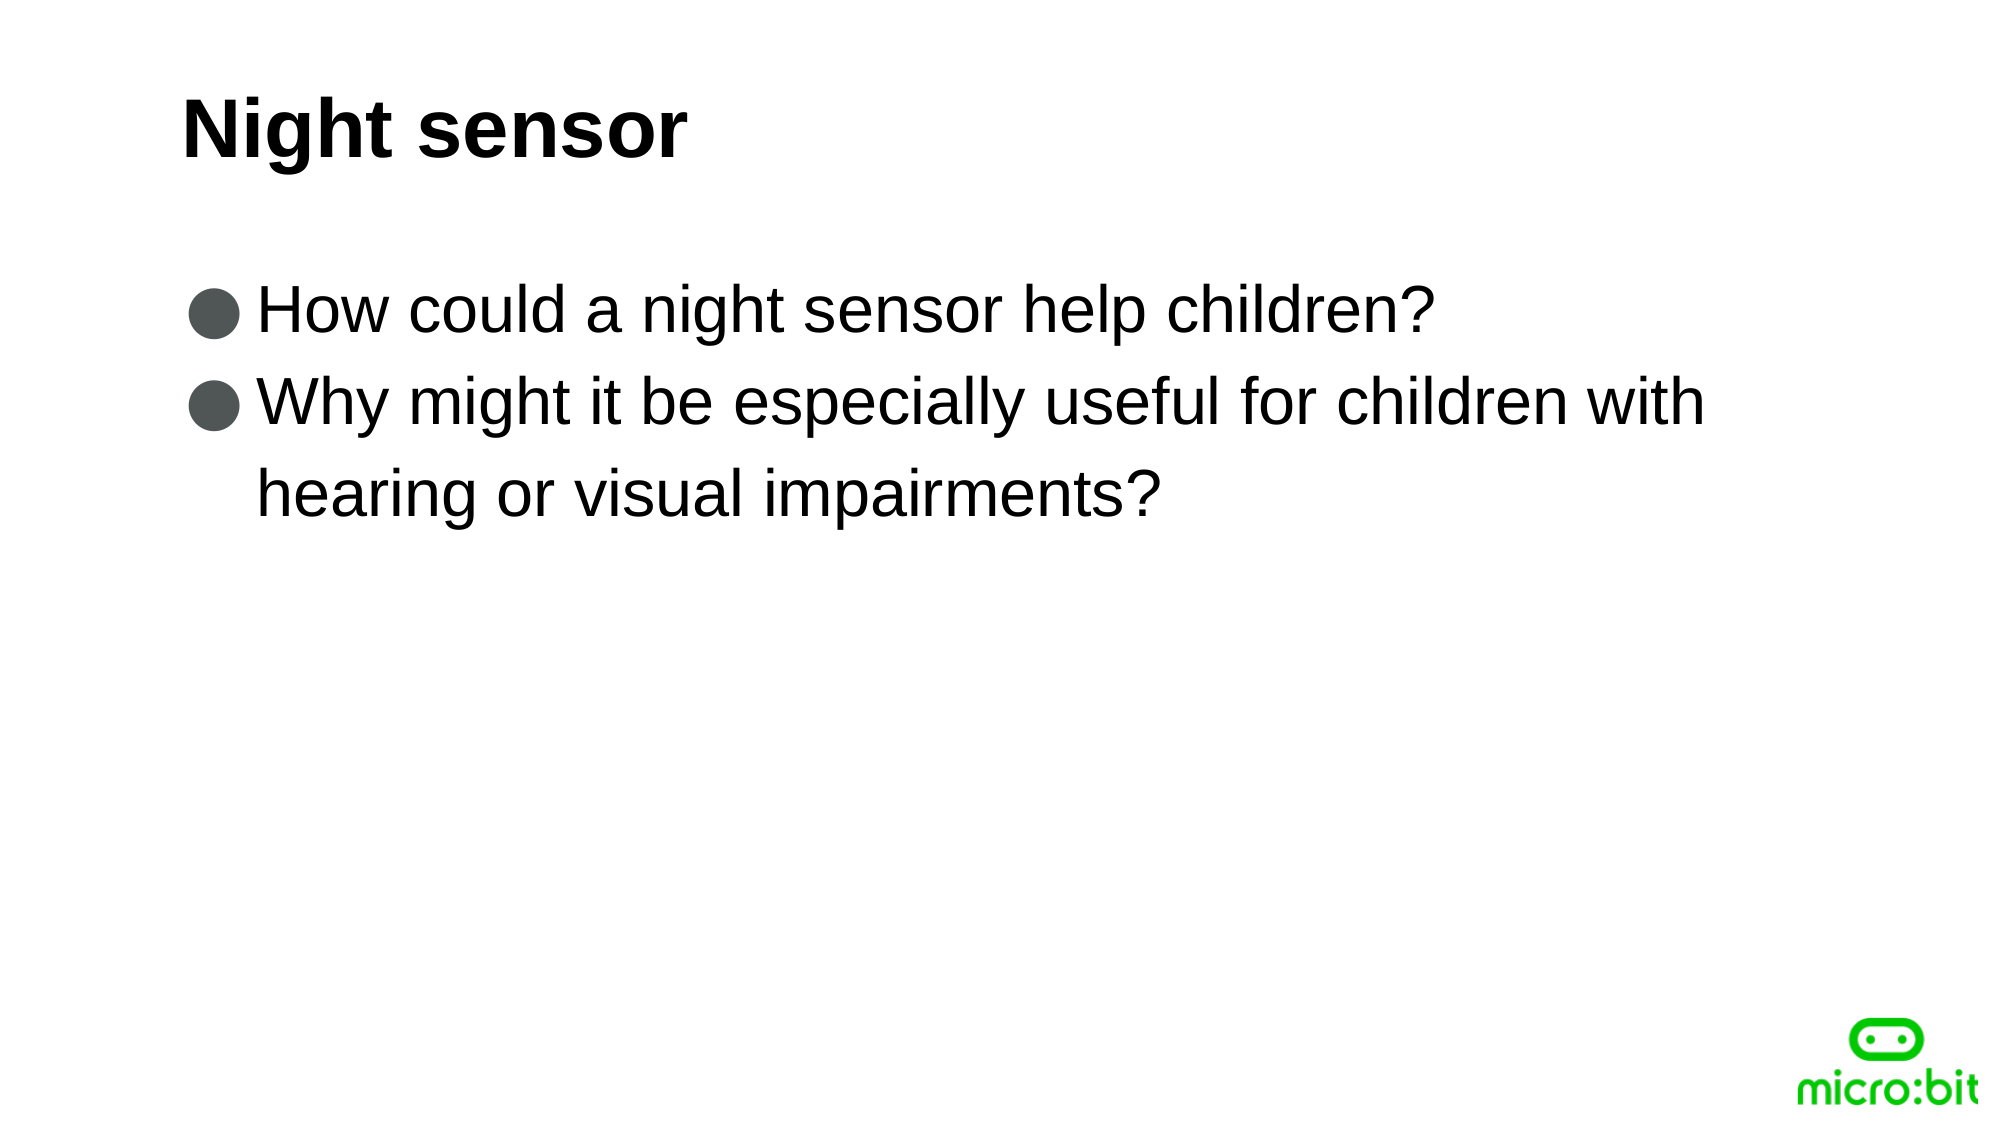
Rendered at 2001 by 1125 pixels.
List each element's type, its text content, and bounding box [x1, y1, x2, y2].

text_box Night sensor How could a night sensor help children? Why might it be especially useful for children with hearing or visual impairments? [166, 60, 1918, 884]
picture [1797, 1017, 1978, 1106]
